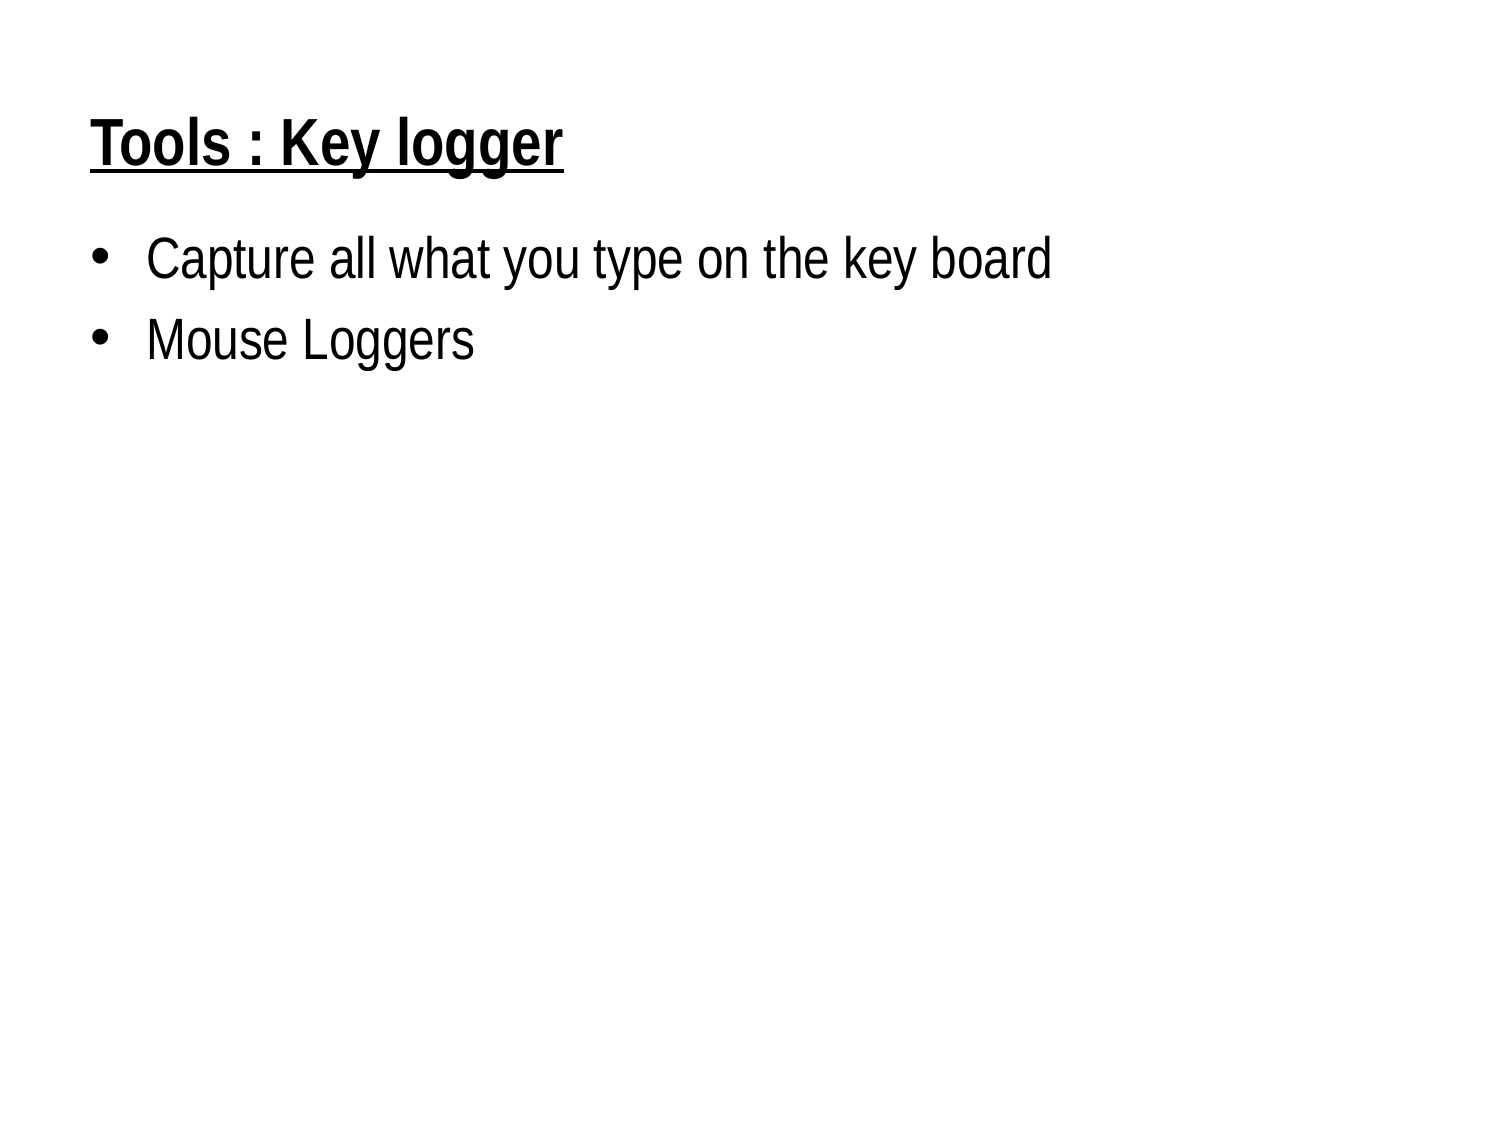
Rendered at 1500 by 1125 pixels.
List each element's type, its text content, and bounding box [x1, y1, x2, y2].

title Tools : Key logger [75, 45, 1425, 212]
list Capture all what you type on the key board Mouse Loggers [75, 212, 1425, 955]
